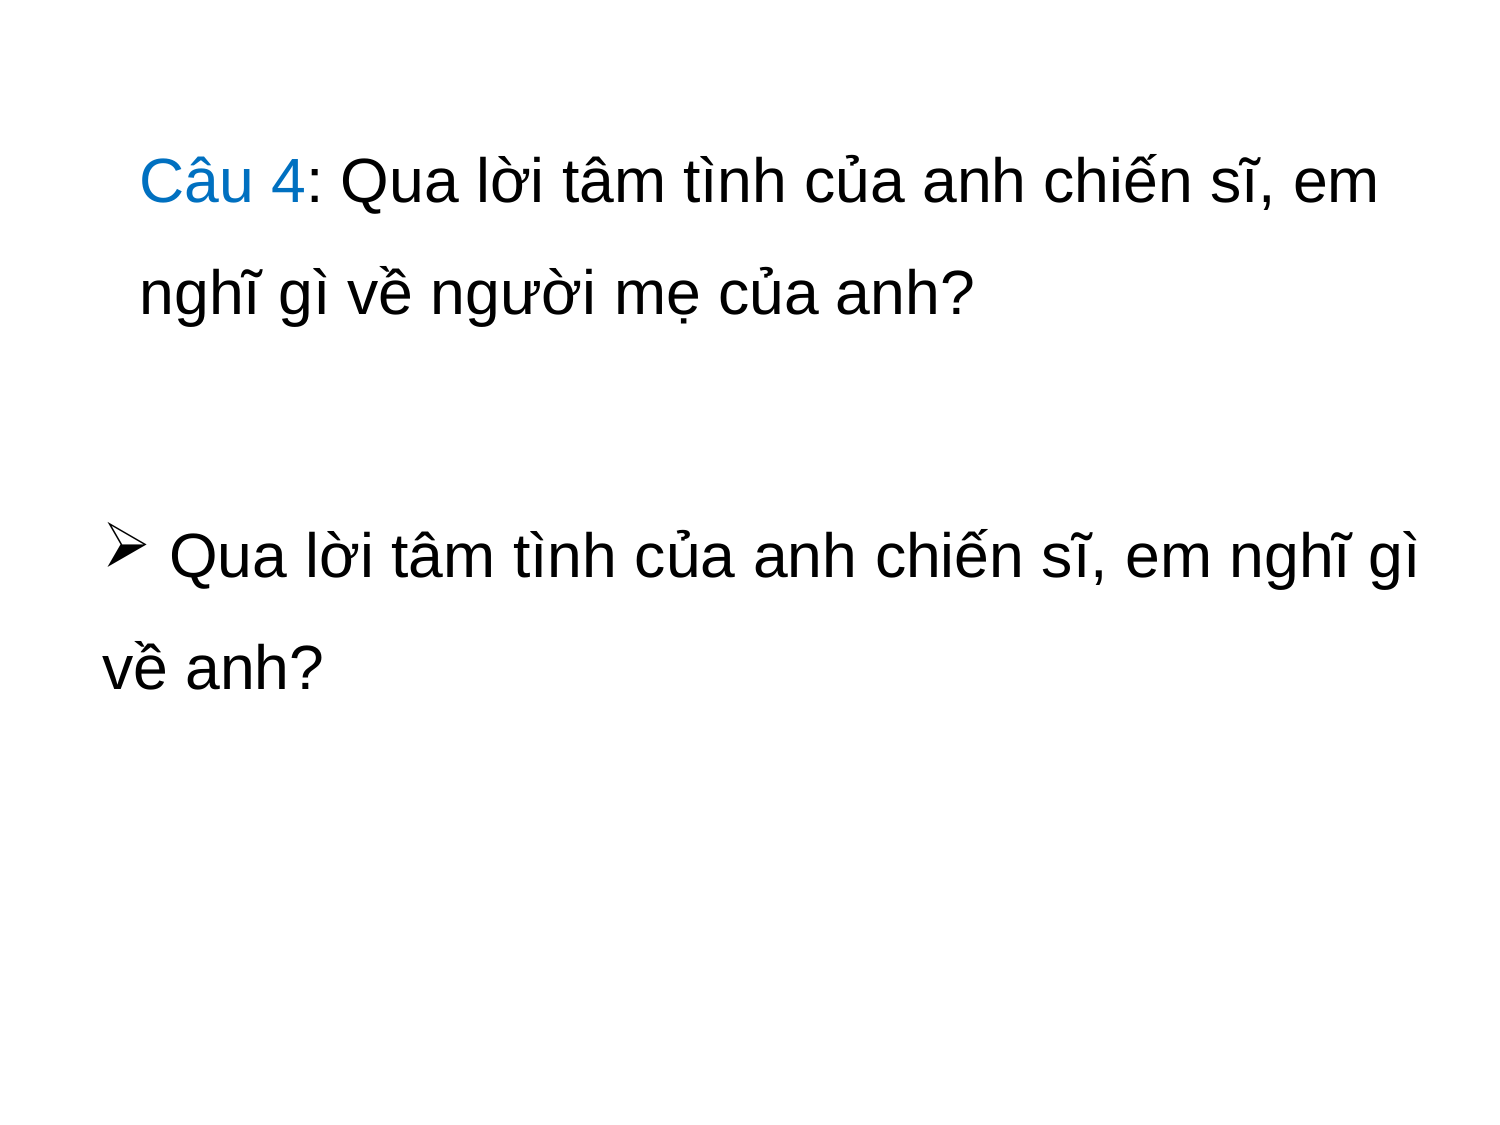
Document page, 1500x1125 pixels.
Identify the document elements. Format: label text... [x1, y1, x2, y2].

text_box Qua lời tâm tình của anh chiến sĩ, em nghĩ gì về anh? [87, 470, 1438, 710]
text_box Câu 4: Qua lời tâm tình của anh chiến sĩ, em nghĩ gì về người mẹ của anh? [124, 95, 1488, 335]
